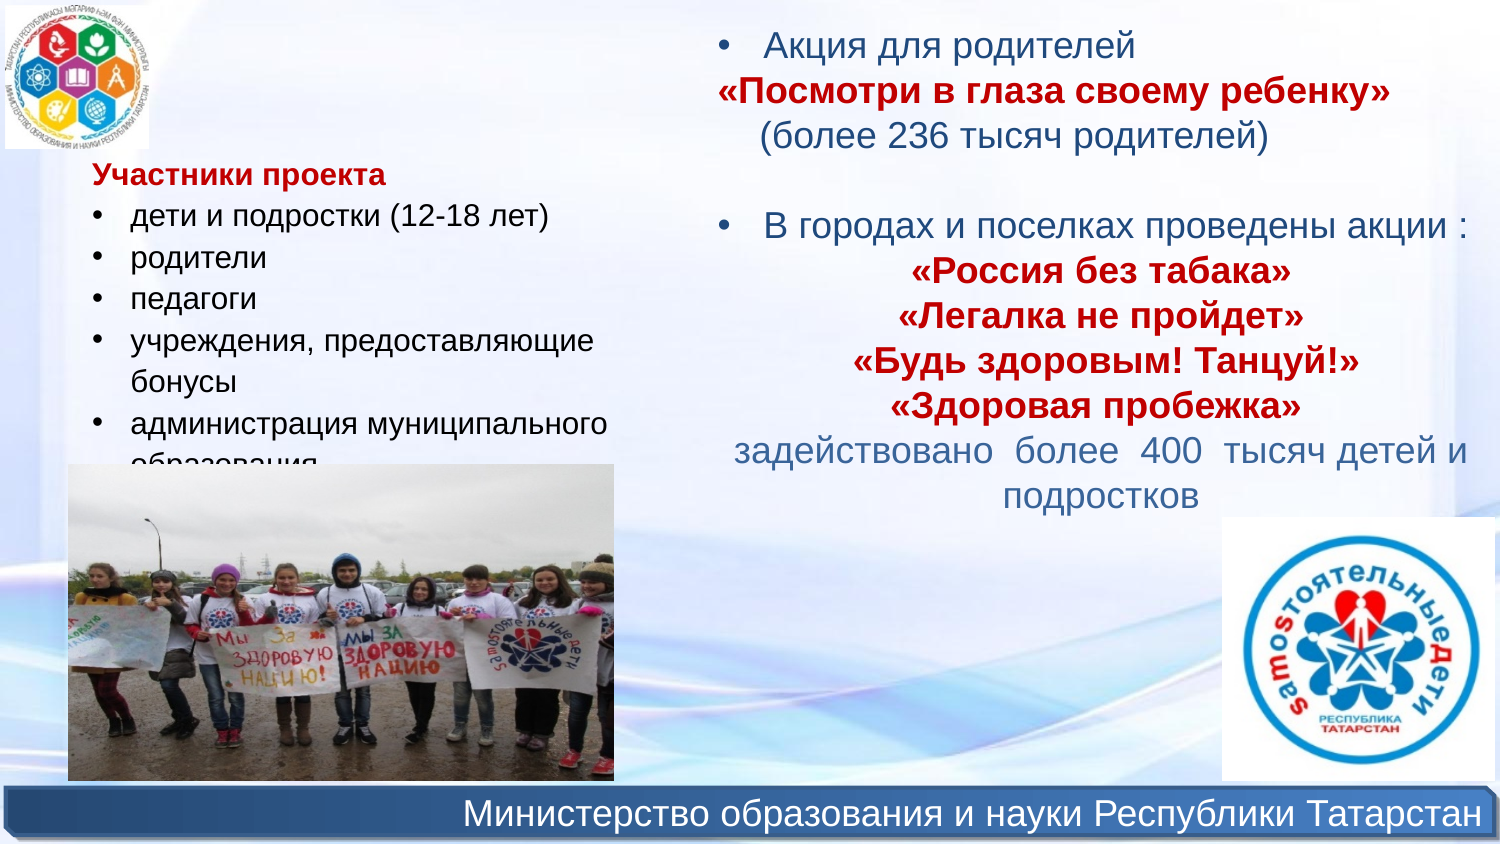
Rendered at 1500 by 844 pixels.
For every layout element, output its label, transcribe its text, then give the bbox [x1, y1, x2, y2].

picture [0, 0, 1500, 844]
list Участники проекта дети и подростки (12-18 лет) родители педагоги учреждения, предоставляющие бонусы администрация муниципального образования [77, 142, 702, 492]
text_box Министерство образования и науки Республики Татарстан [5, 787, 1495, 836]
slide_number 28 [993, 782, 1220, 787]
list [1222, 517, 1495, 782]
text_box Акция для родителей «Посмотри в глаза своему ребенку» (более 236 тысяч родителей) В городах и поселках проведены акции : «Россия без табака» «Легалка не пройдет» «Будь здоровым! Танцуй!» «Здоровая пробежка» задействовано более 400 тысяч детей и подростков [702, 14, 1500, 524]
